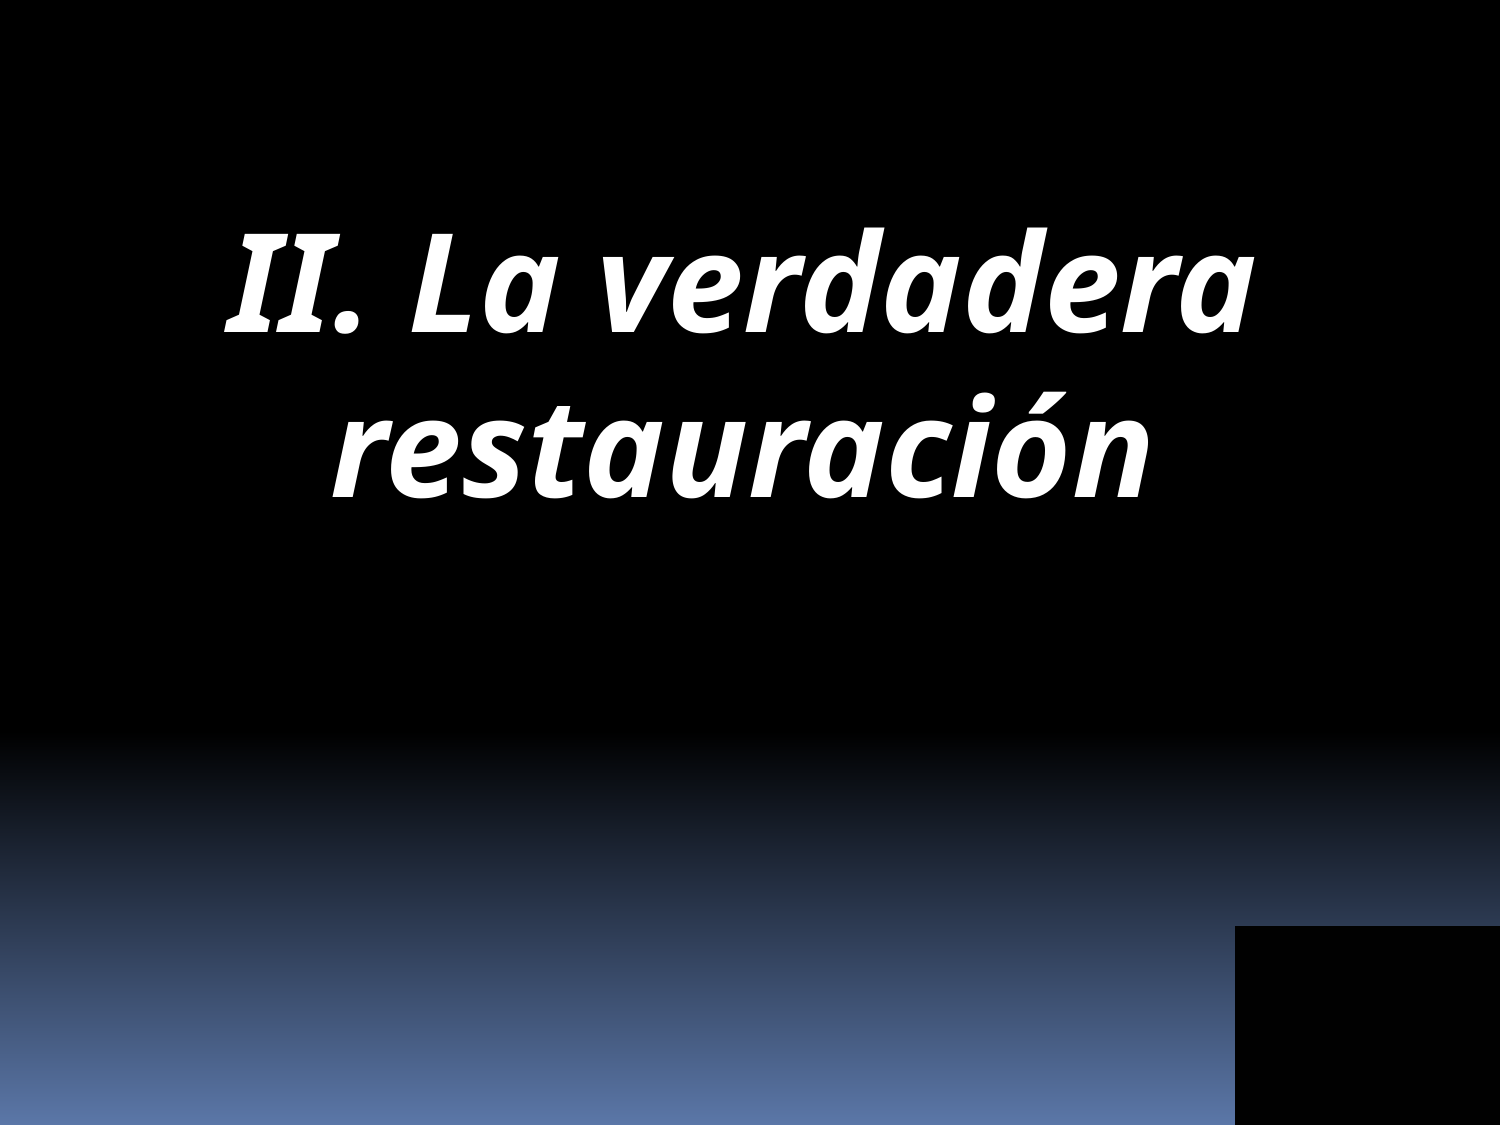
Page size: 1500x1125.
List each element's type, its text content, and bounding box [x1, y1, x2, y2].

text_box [1233, 925, 1500, 1125]
text_box II. La verdadera restauración [213, 187, 1274, 533]
